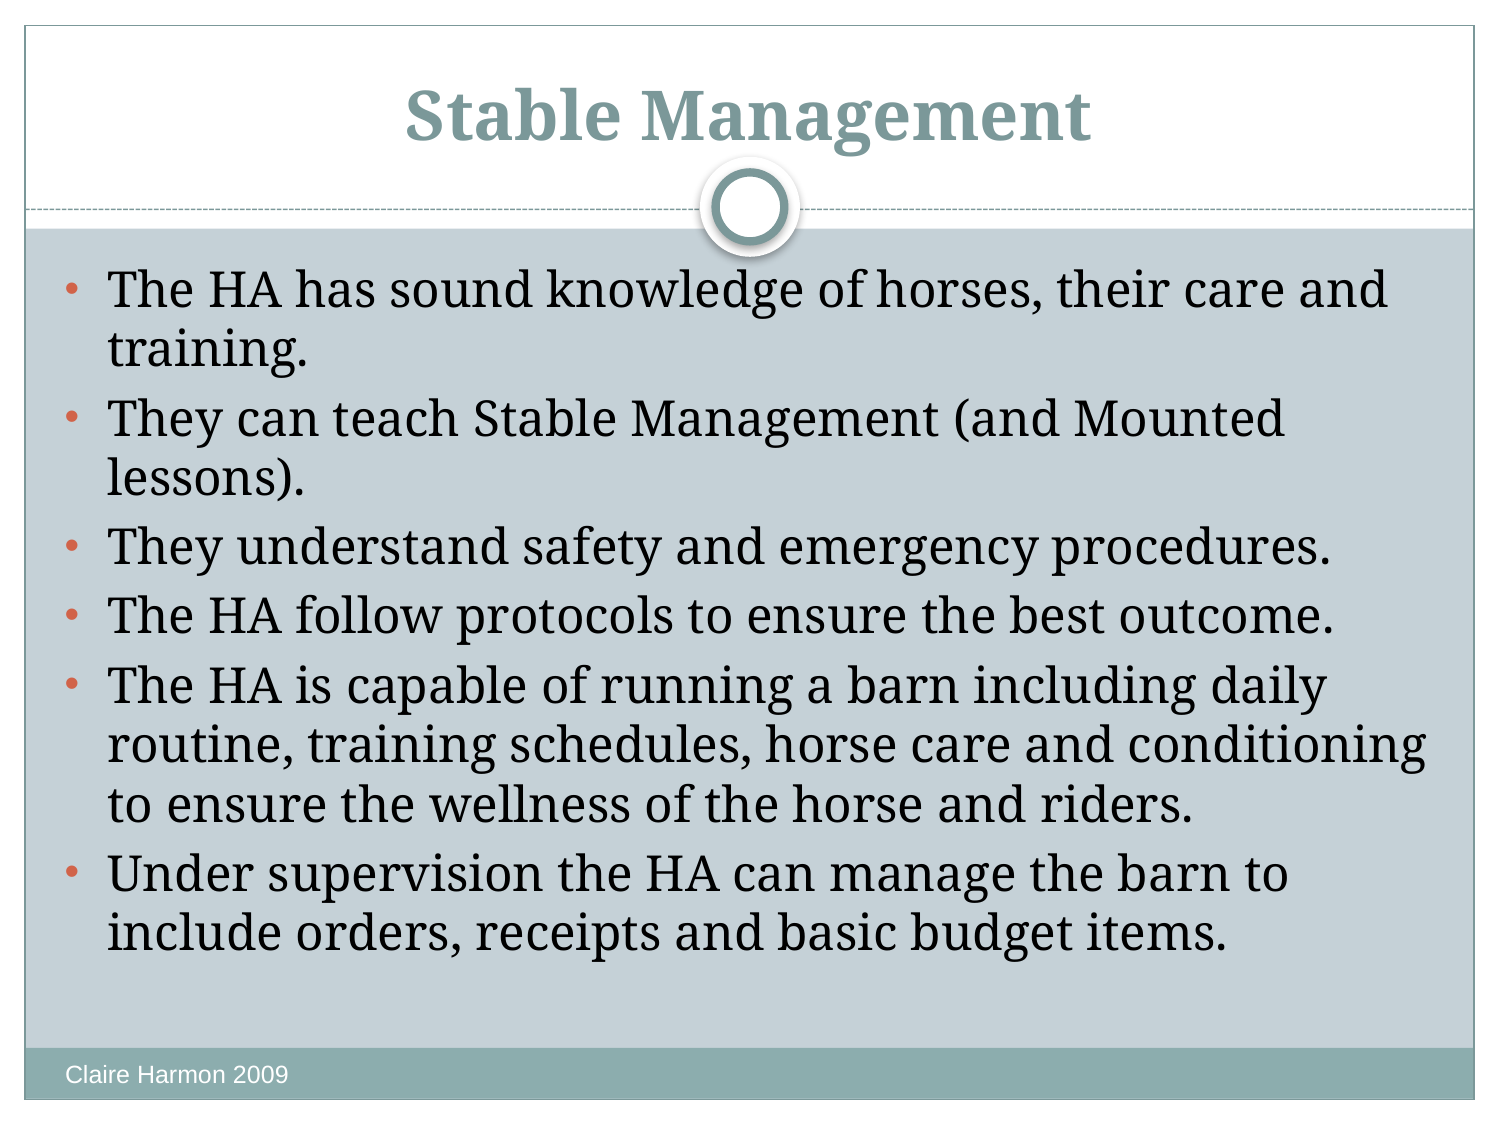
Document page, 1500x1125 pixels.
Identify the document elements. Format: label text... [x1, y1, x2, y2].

list The HA has sound knowledge of horses, their care and training. They can teach Stable Management (and Mounted lessons). They understand safety and emergency procedures. The HA follow protocols to ensure the best outcome. The HA is capable of running a barn including daily routine, training schedules, horse care and conditioning to ensure the wellness of the horse and riders. Under supervision the HA can manage the barn to include orders, receipts and basic budget items. [49, 250, 1445, 1001]
footer Claire Harmon 2009 [50, 1051, 638, 1112]
title Stable Management [49, 37, 1450, 162]
